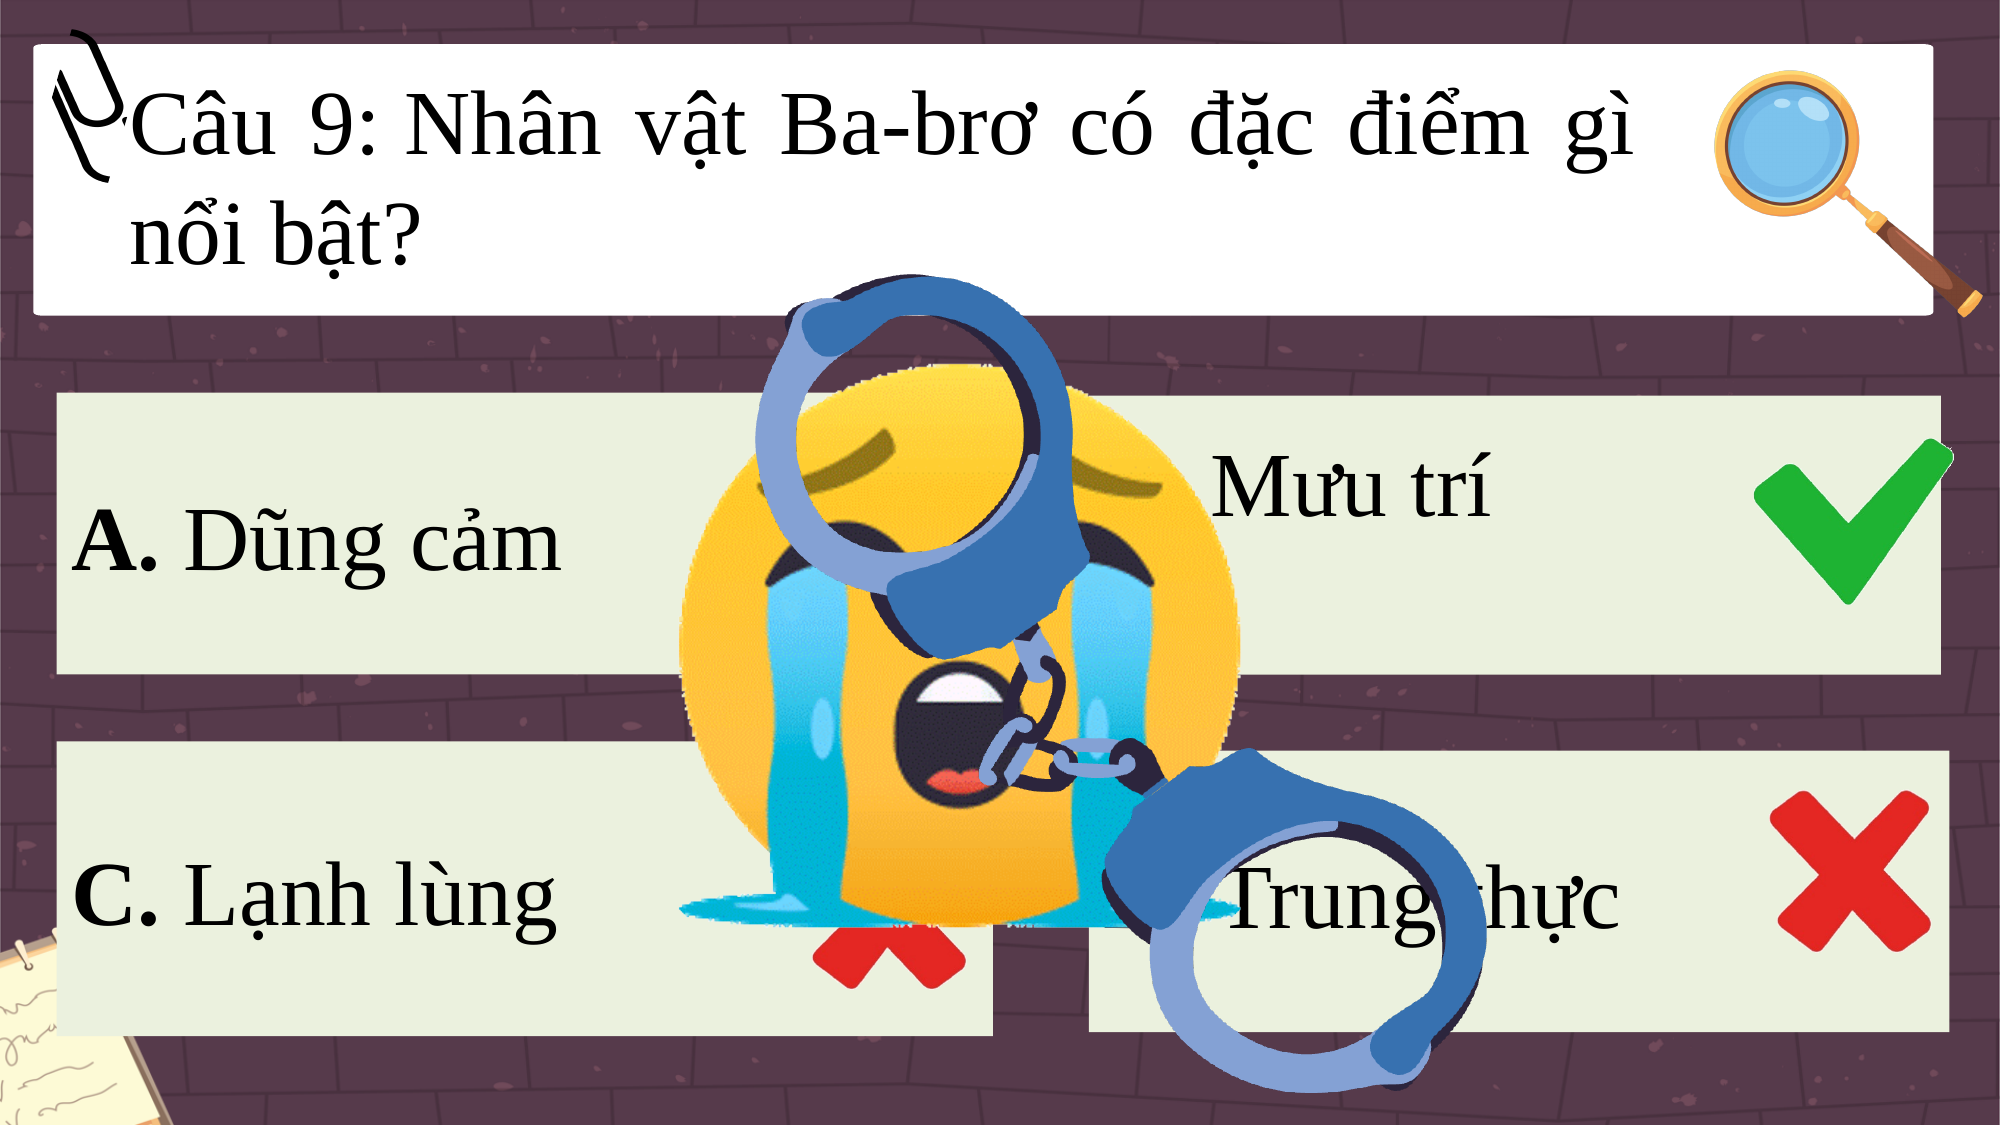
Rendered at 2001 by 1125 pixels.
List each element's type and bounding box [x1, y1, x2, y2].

picture [0, 0, 2000, 1125]
text_box [33, 43, 1934, 316]
